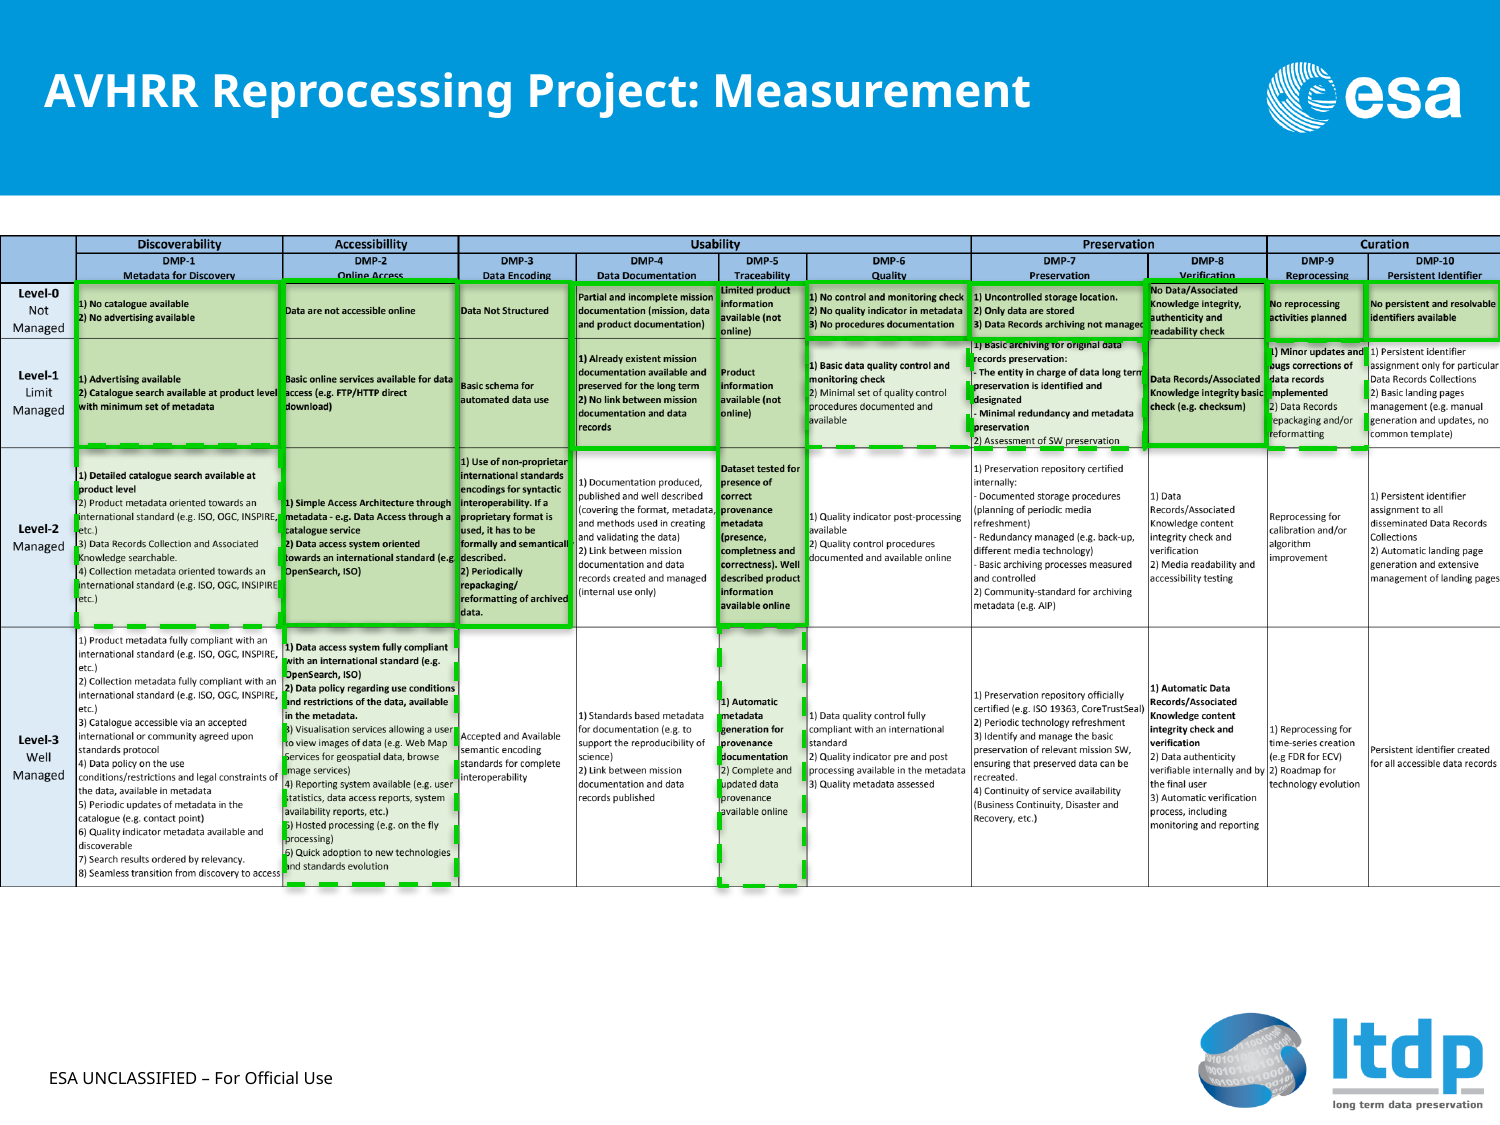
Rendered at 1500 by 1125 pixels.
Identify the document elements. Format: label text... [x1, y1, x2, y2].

picture [1291, 126, 1299, 131]
footer ESA UNCLASSIFIED – For Official Use [48, 1055, 1120, 1095]
picture [1279, 111, 1286, 117]
picture [1279, 64, 1298, 86]
picture [1268, 92, 1274, 103]
picture [1388, 78, 1420, 118]
picture [1291, 98, 1300, 107]
picture [0, 235, 1500, 887]
picture [1426, 78, 1460, 118]
picture [1276, 74, 1280, 88]
picture [1275, 98, 1284, 110]
picture [1188, 1001, 1498, 1123]
picture [1268, 102, 1275, 112]
picture [1270, 85, 1274, 95]
picture [1346, 78, 1382, 118]
picture [1283, 85, 1288, 95]
title AVHRR Reprocessing Project: Measurement [29, 54, 1190, 125]
picture [1287, 118, 1297, 125]
picture [1292, 111, 1300, 117]
picture [1272, 79, 1278, 94]
